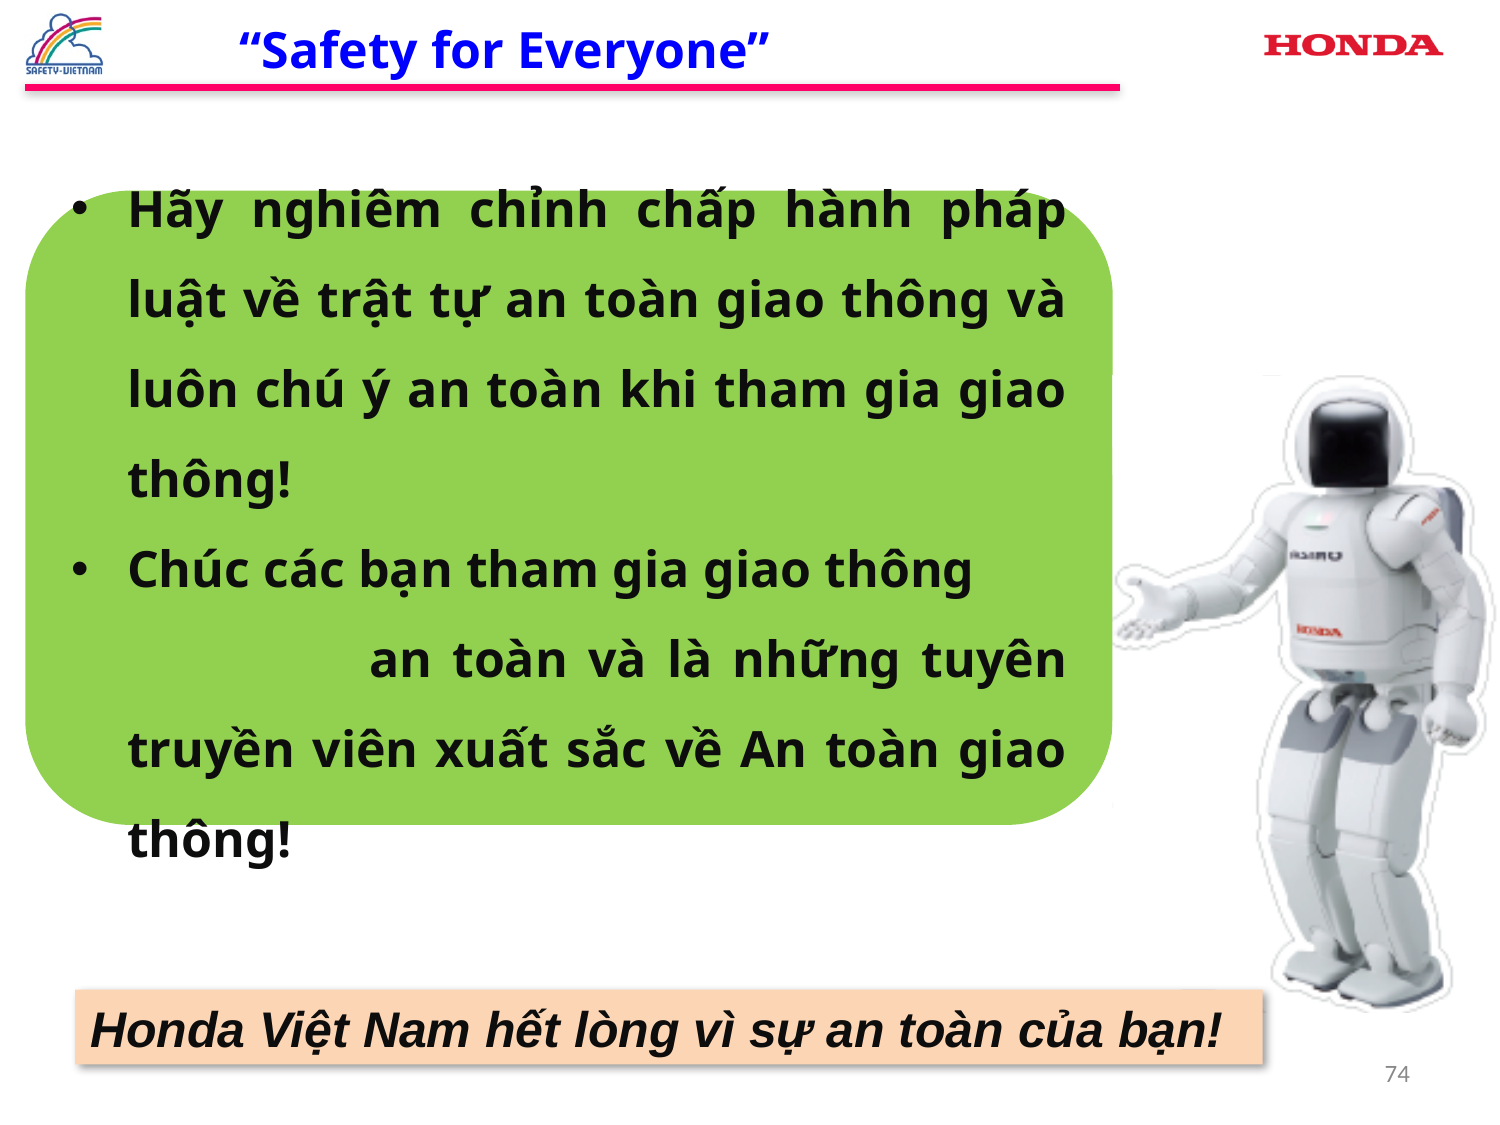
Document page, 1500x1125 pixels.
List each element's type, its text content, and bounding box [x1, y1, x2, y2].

picture [1244, 14, 1463, 75]
text_box Honda Việt Nam hết lòng vì sự an toàn của bạn! [75, 989, 1263, 1065]
picture [24, 12, 104, 75]
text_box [1112, 374, 1500, 1013]
text_box “Safety for Everyone” [224, 11, 1050, 87]
slide_number 74 [1074, 1042, 1425, 1103]
text_box Hãy nghiêm chỉnh chấp hành pháp luật về trật tự an toàn giao thông và luôn chú ý an toàn khi tham gia giao thông! Chúc các bạn tham gia giao thông an toàn và là những tuyên truyền viên xuất sắc về An toàn giao thông! [25, 190, 1113, 825]
